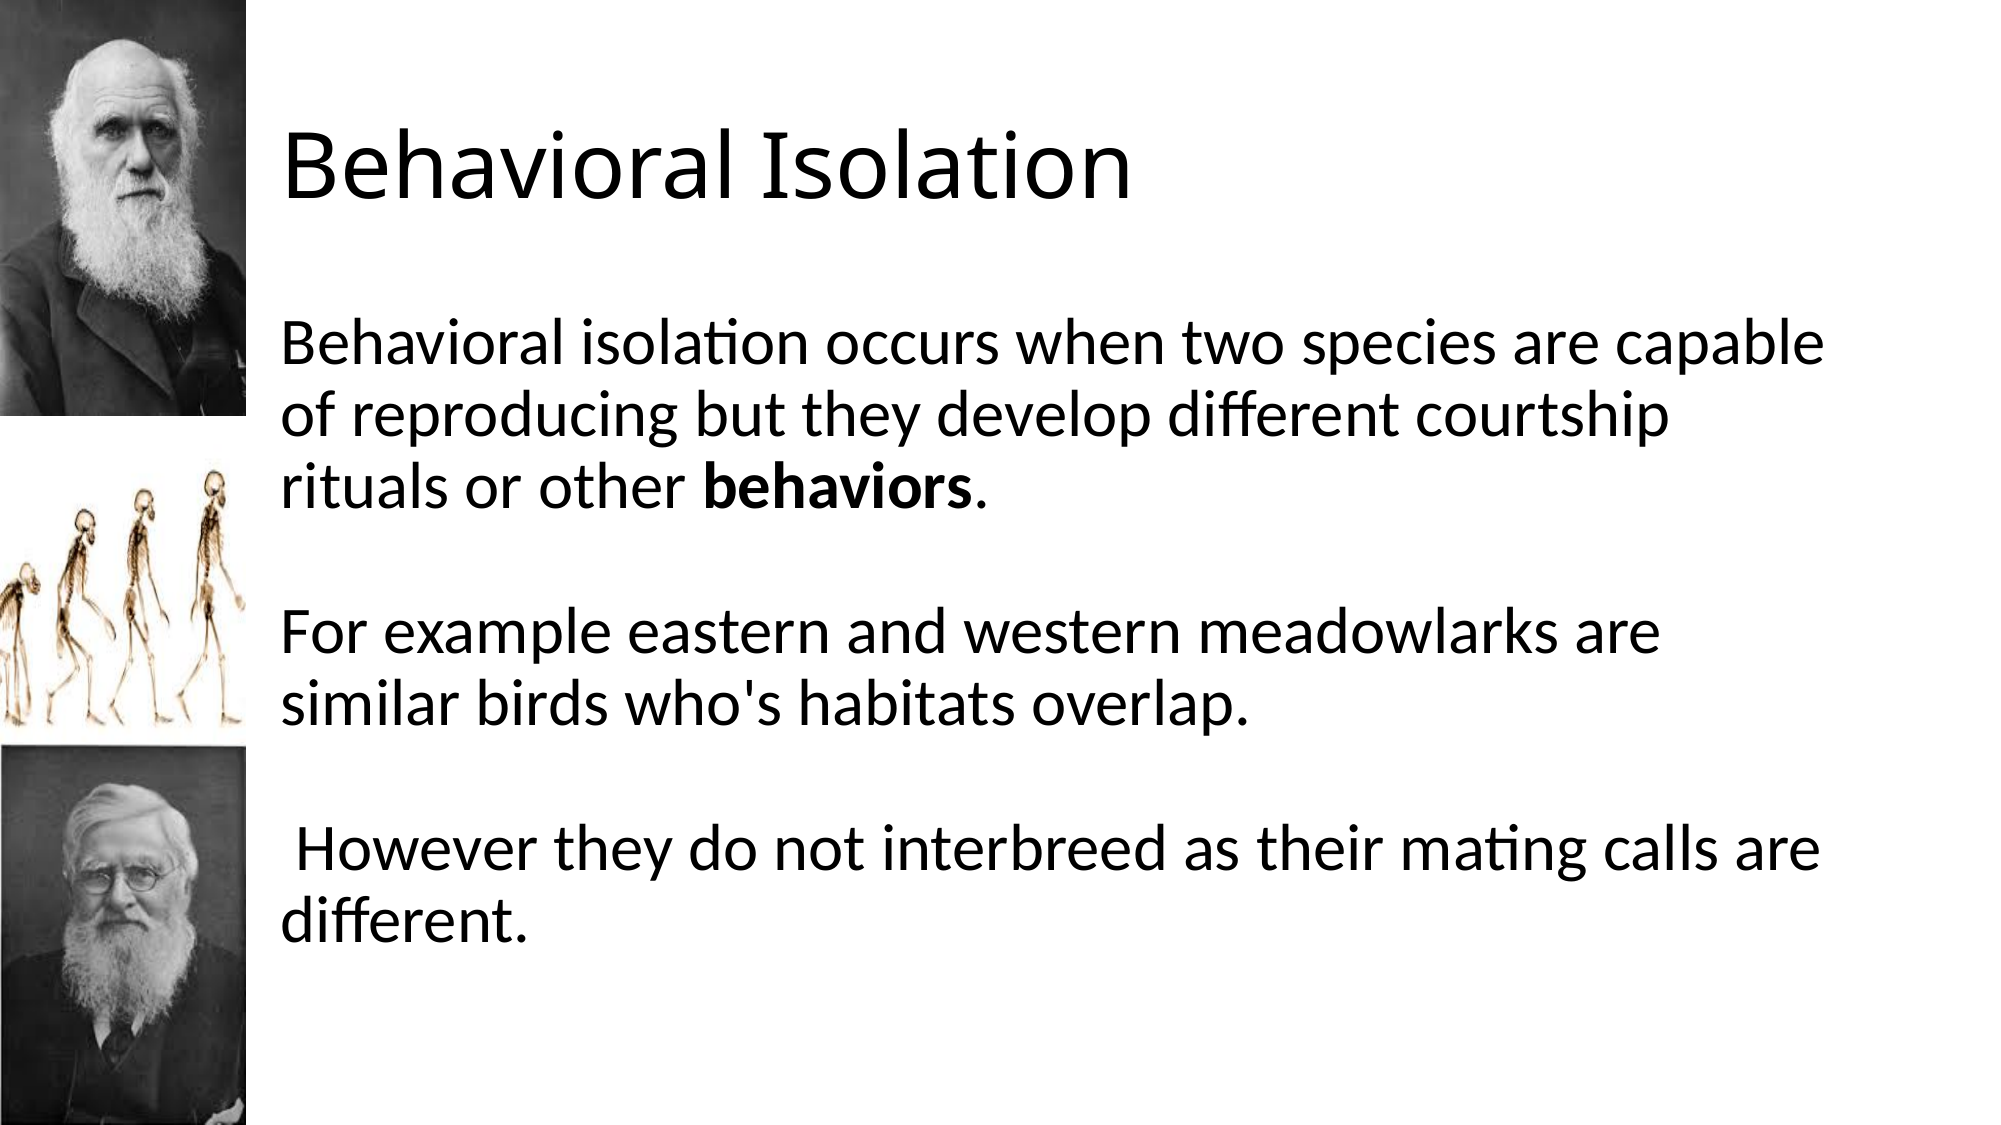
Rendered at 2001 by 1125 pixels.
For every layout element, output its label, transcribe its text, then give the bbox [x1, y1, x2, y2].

picture [0, 444, 246, 1125]
picture [0, 0, 246, 416]
title Behavioral Isolation [265, 59, 1863, 278]
list Behavioral isolation occurs when two species are capable of reproducing but they develop different courtship rituals or other behaviors. For example eastern and western meadowlarks are similar birds who's habitats overlap. However they do not interbreed as their mating calls are different. [265, 299, 1863, 1014]
